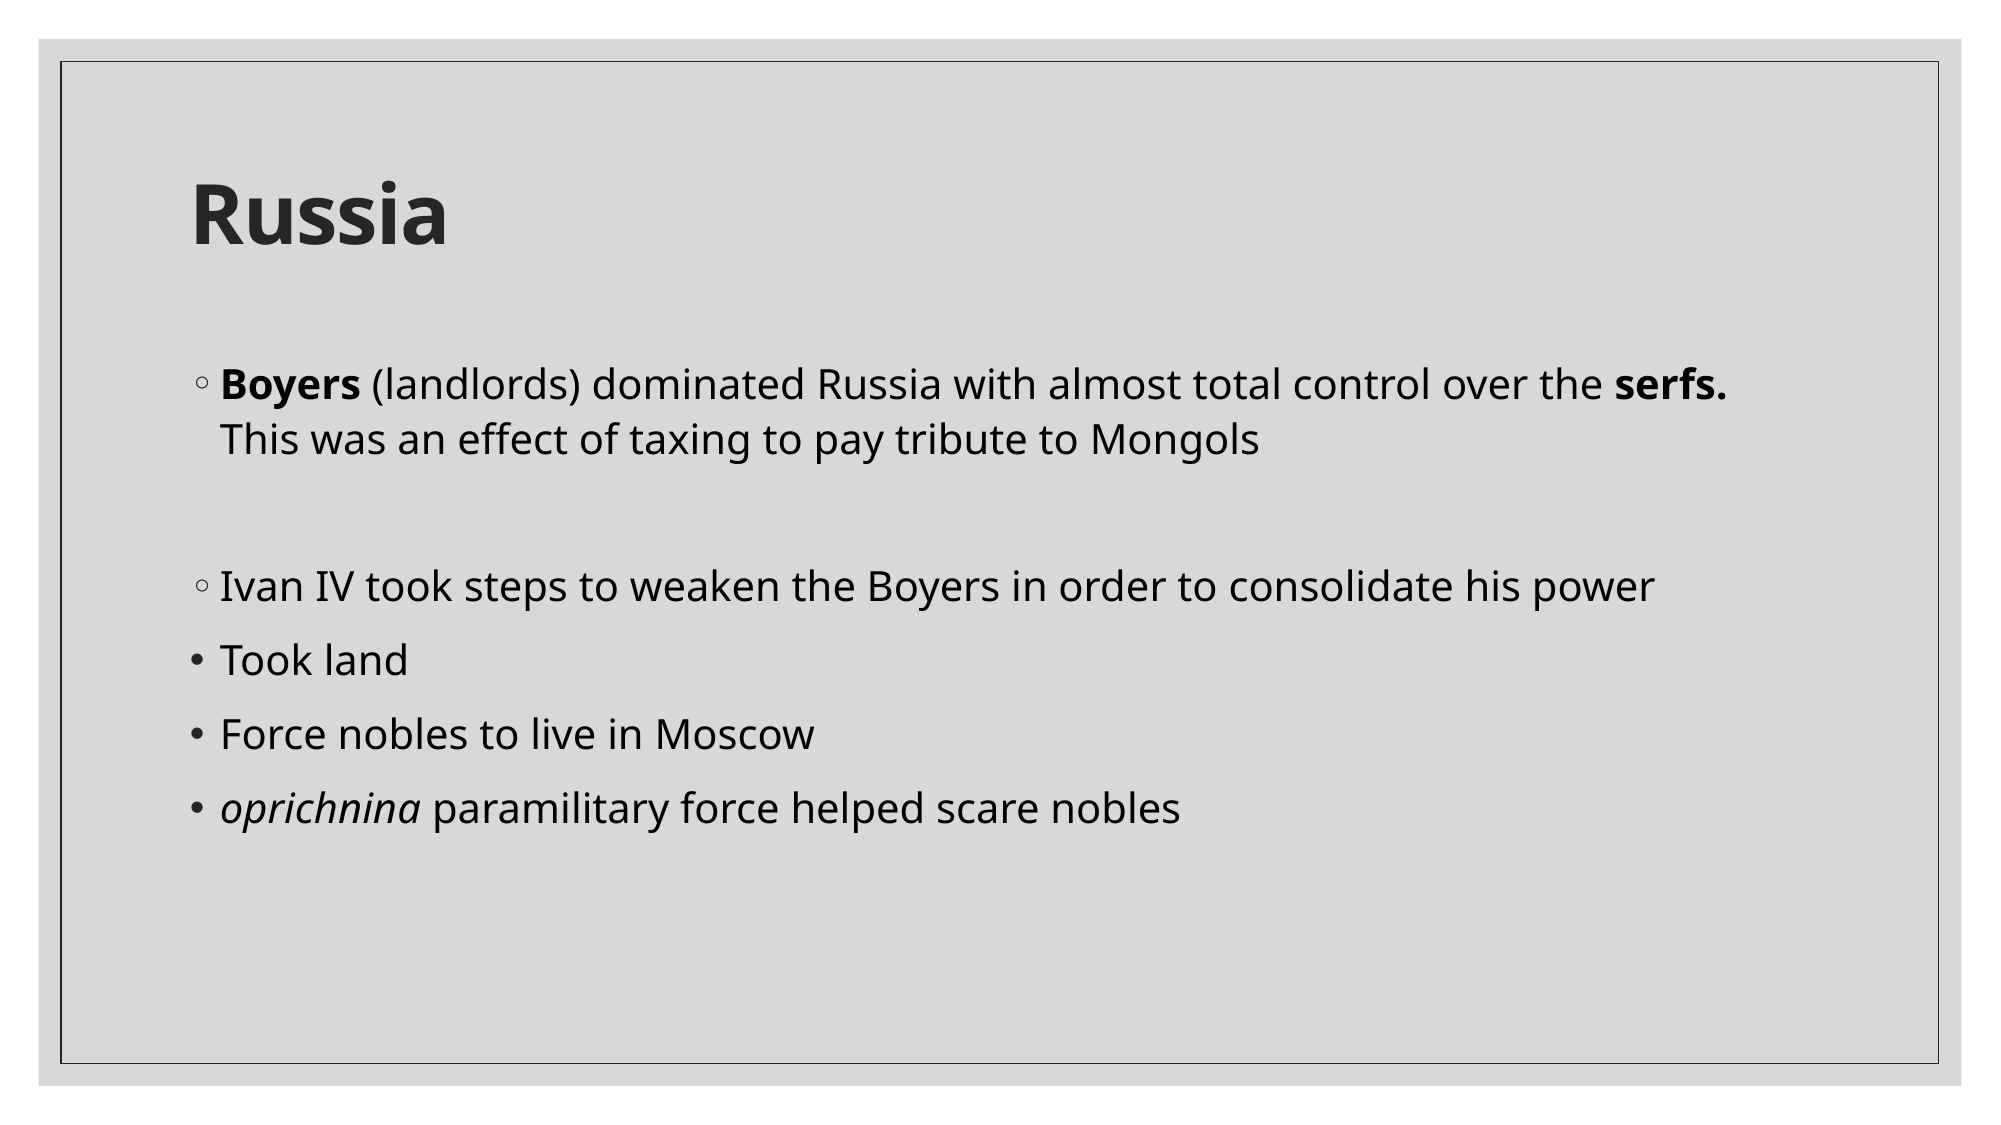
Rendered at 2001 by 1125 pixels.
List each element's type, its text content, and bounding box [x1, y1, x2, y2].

list Boyers (landlords) dominated Russia with almost total control over the serfs. This was an effect of taxing to pay tribute to Mongols Ivan IV took steps to weaken the Boyers in order to consolidate his power Took land Force nobles to live in Moscow oprichnina paramilitary force helped scare nobles [174, 345, 1825, 977]
title Russia [174, 105, 1825, 331]
